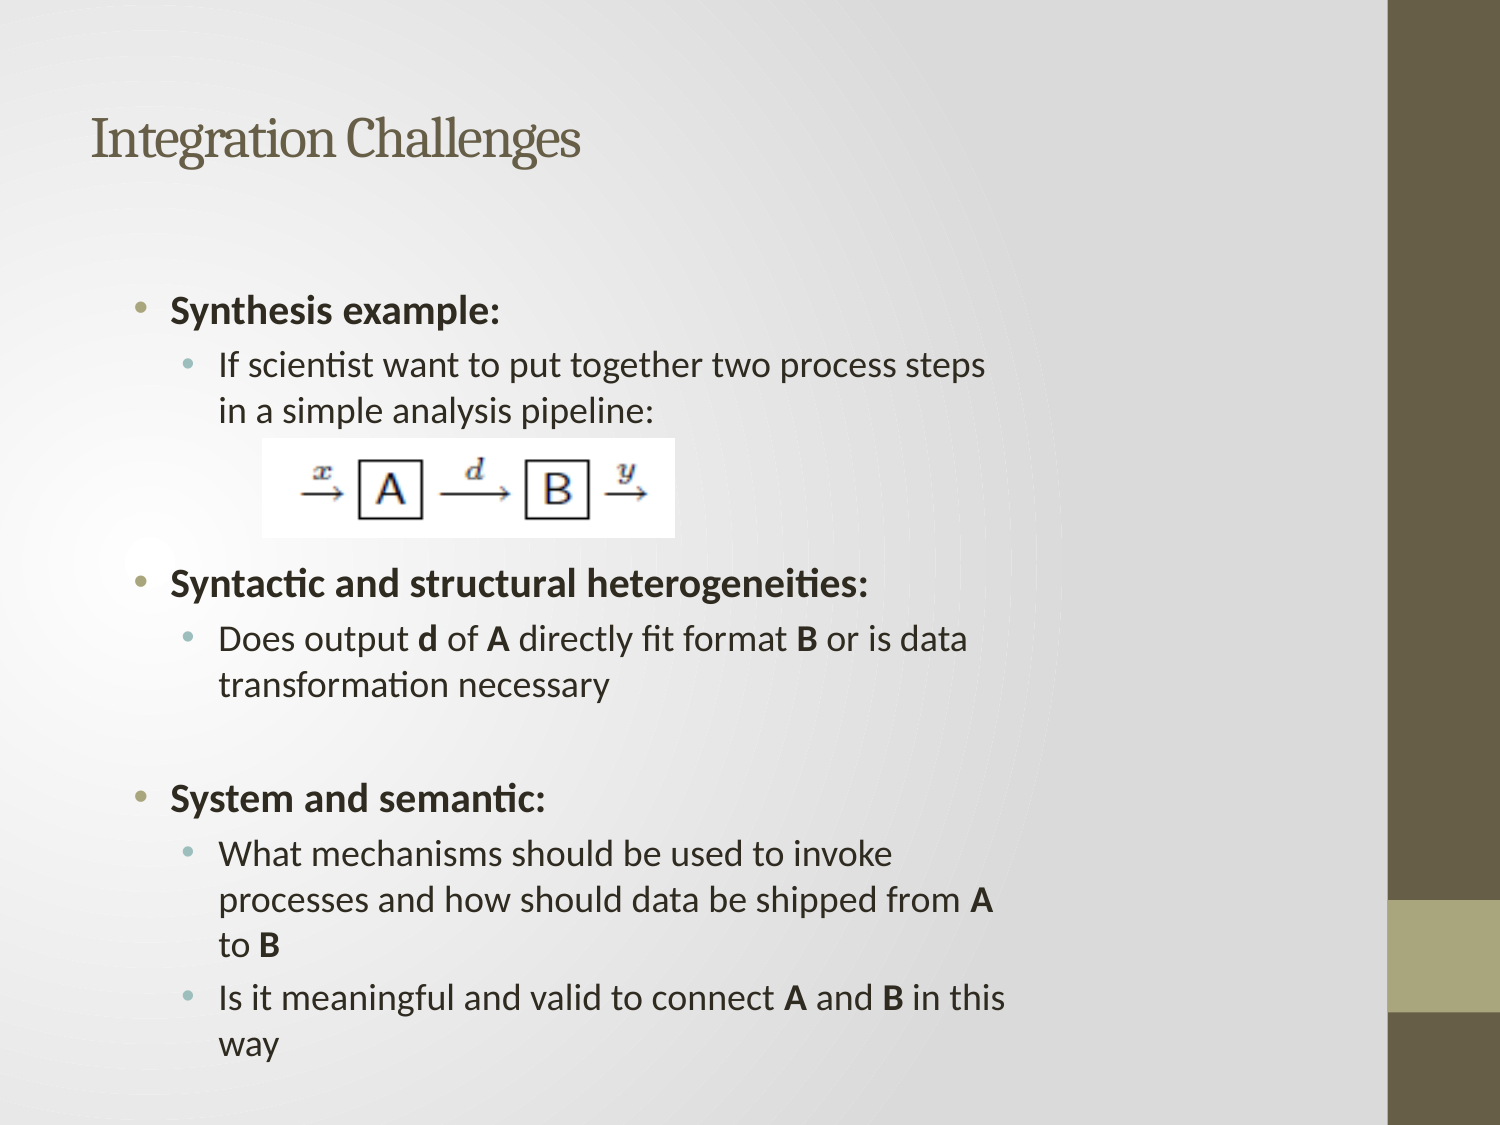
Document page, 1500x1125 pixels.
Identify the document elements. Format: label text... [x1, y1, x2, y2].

title Integration Challenges [75, 75, 1450, 263]
picture [261, 437, 676, 539]
list Synthesis example: If scientist want to put together two process steps in a simple analysis pipeline: Syntactic and structural heterogeneities: Does output d of A directly fit format B or is data transformation necessary System and semantic: What mechanisms should be used to invoke processes and how should data be shipped from A to B Is it meaningful and valid to connect A and B in this way [99, 275, 1038, 1075]
